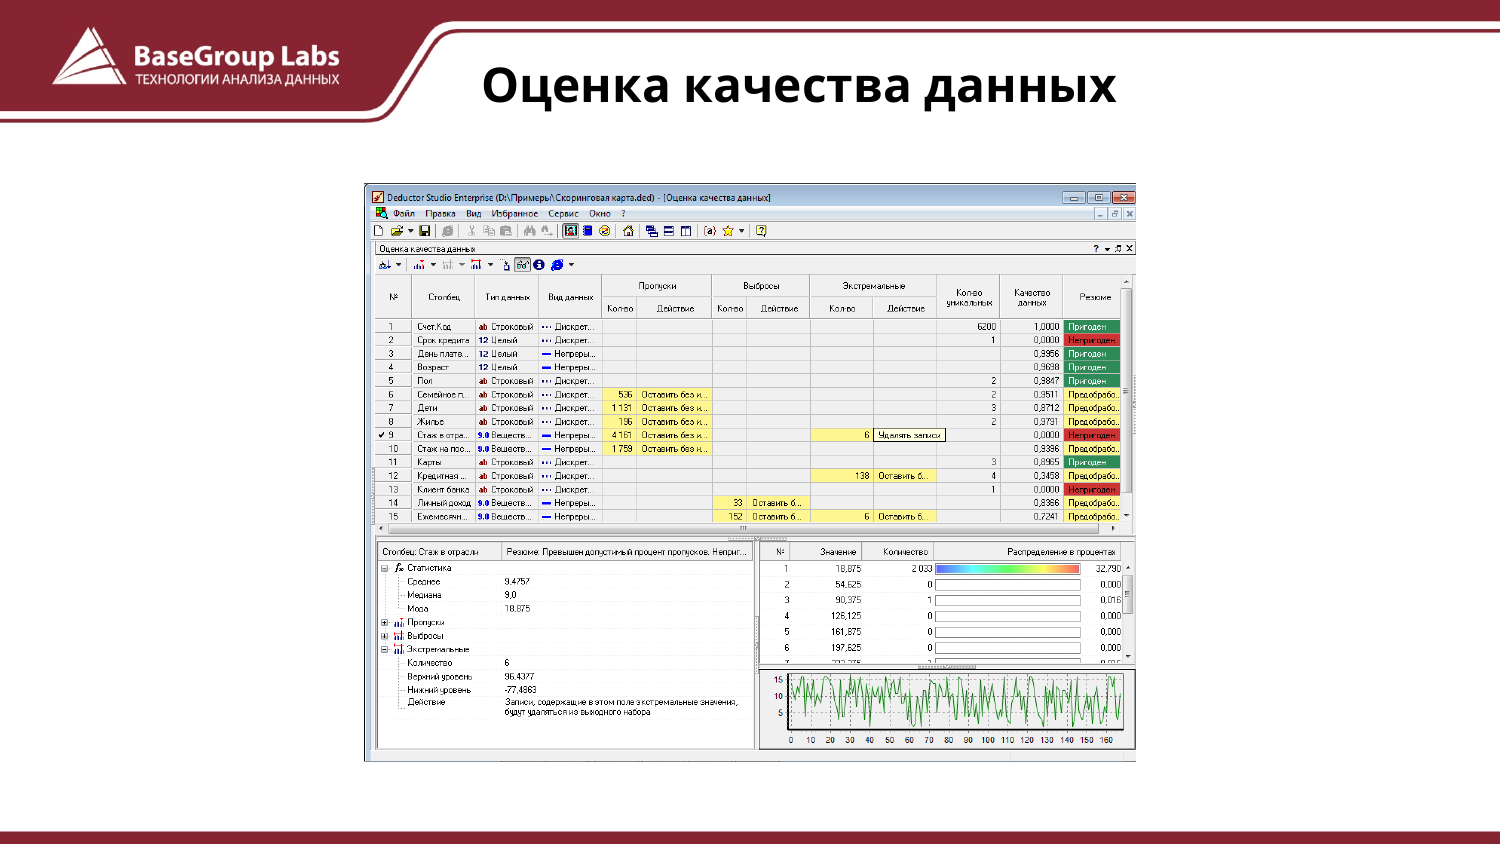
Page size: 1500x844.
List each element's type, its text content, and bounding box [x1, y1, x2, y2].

picture [0, 0, 1500, 844]
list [363, 182, 1137, 763]
title Оценка качества данных [466, 43, 1463, 124]
